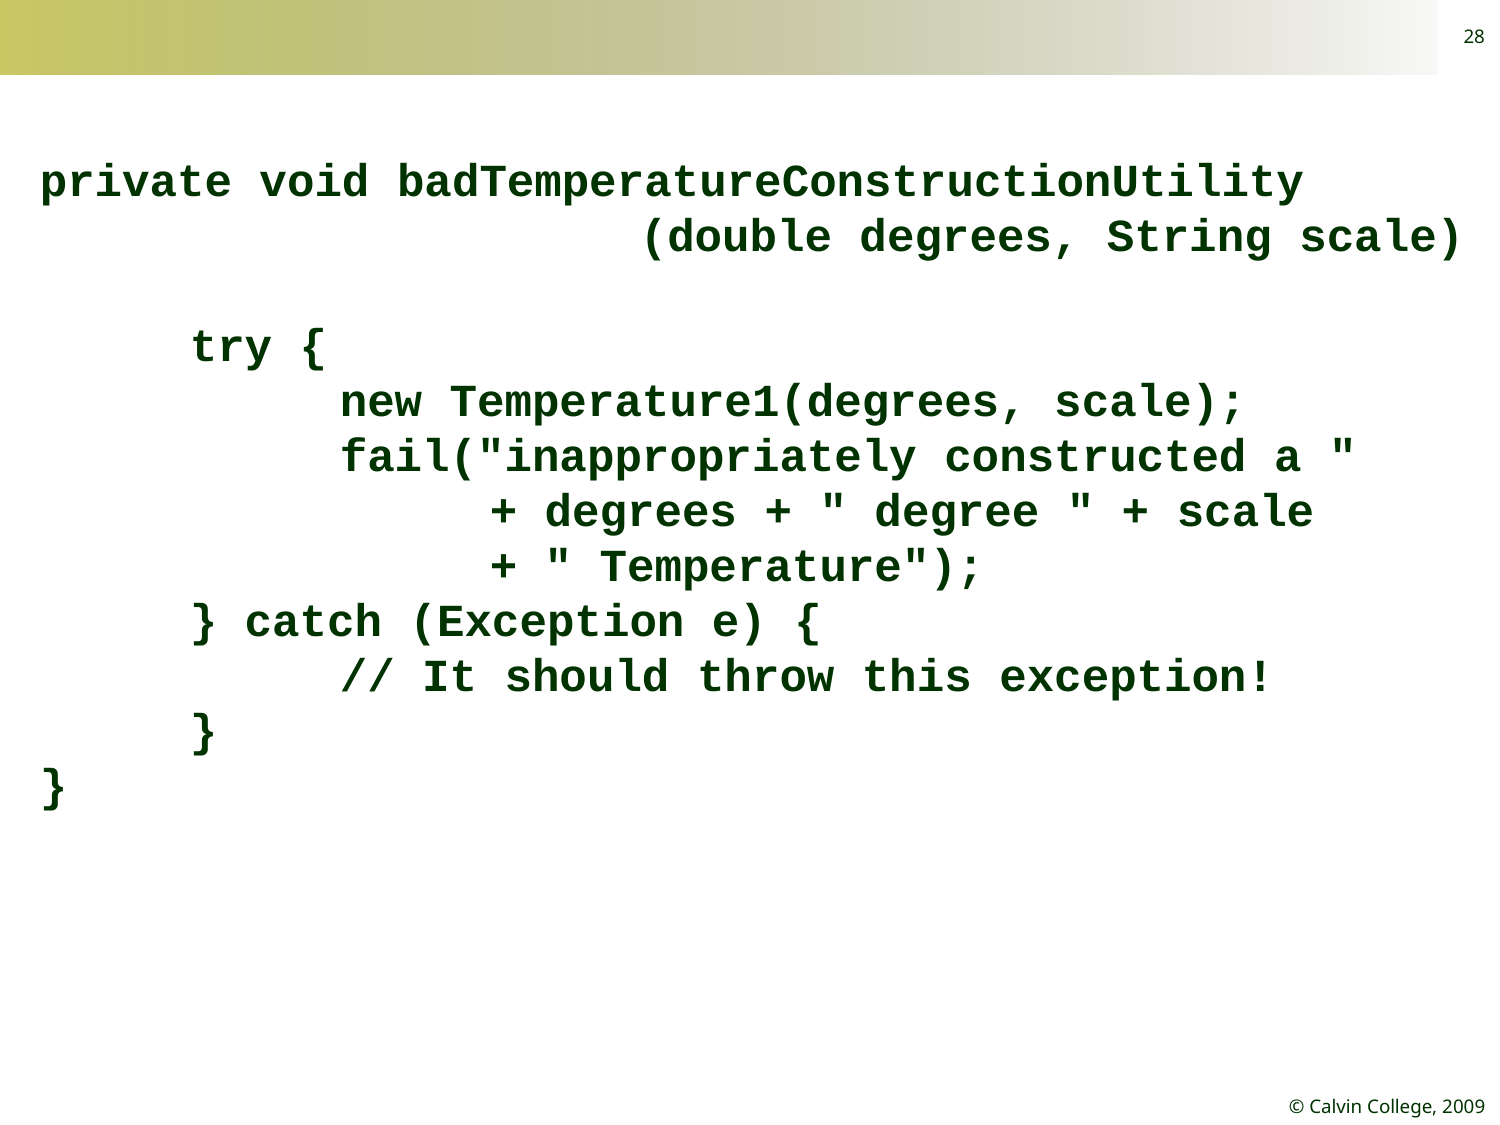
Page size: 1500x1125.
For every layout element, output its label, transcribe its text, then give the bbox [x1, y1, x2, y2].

slide_number 28 [1437, 0, 1500, 76]
text_box private void badTemperatureConstructionUtility (double degrees, String scale) { try { new Temperature1(degrees, scale); fail("inappropriately constructed a " + degrees + " degree " + scale + " Temperature"); } catch (Exception e) { // It should throw this exception! } } [0, 143, 1500, 818]
